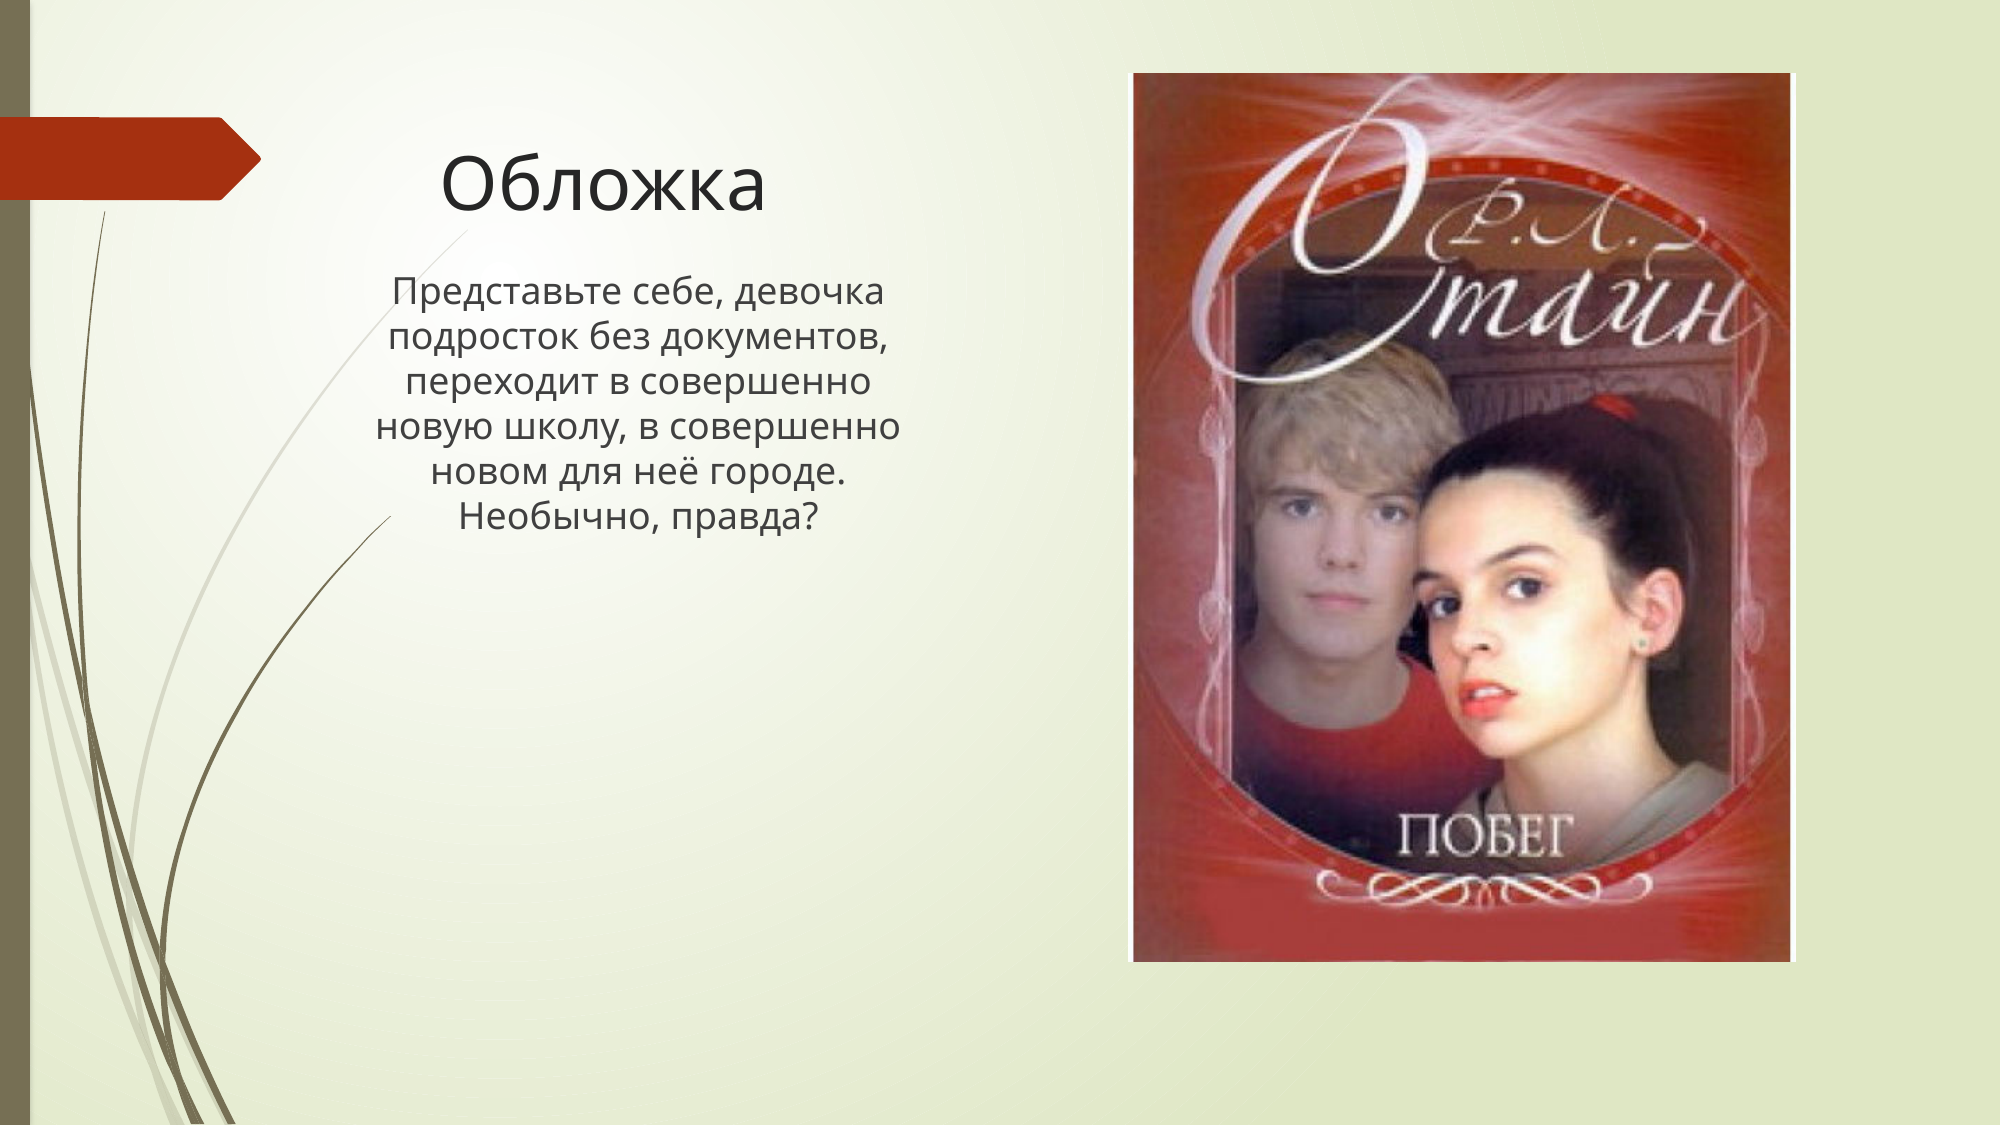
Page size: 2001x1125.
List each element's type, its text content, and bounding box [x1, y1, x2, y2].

title Обложка [424, 73, 1000, 234]
list Представьте себе, девочка подросток без документов, переходит в совершенно новую школу, в совершенно новом для неё городе. Необычно, правда? [350, 259, 926, 959]
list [1128, 72, 1796, 962]
